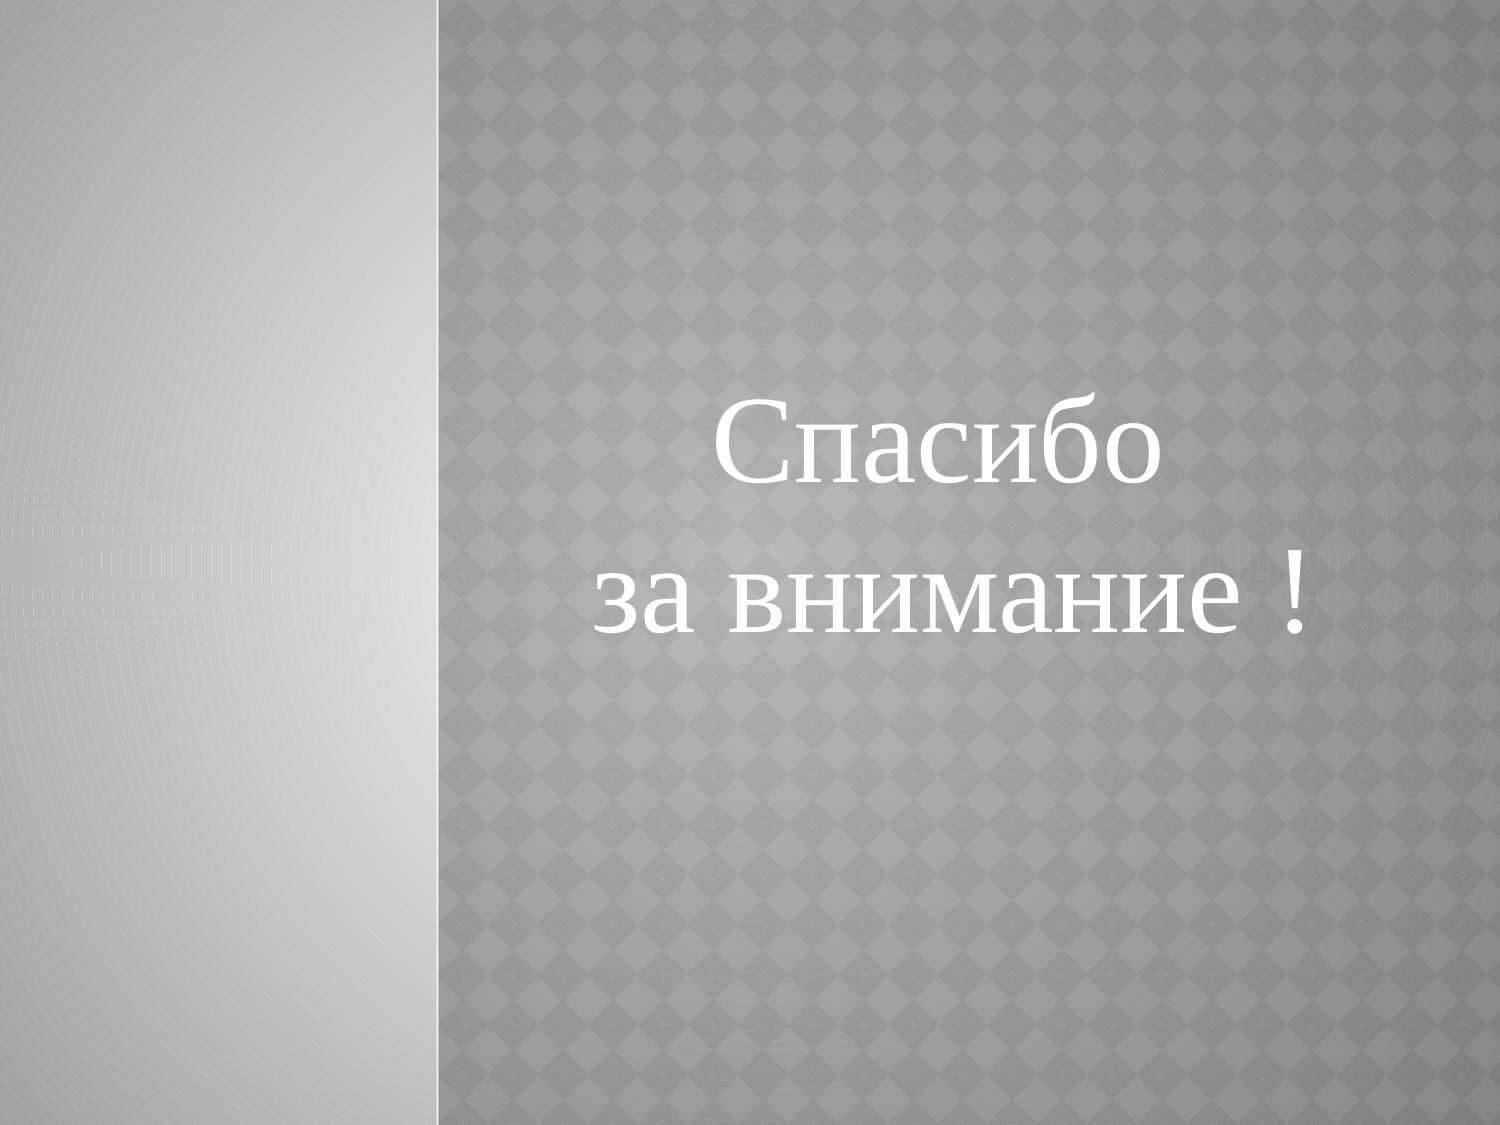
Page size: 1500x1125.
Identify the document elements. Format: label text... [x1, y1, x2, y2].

text_box Спасибо за внимание ! [242, 349, 1500, 665]
